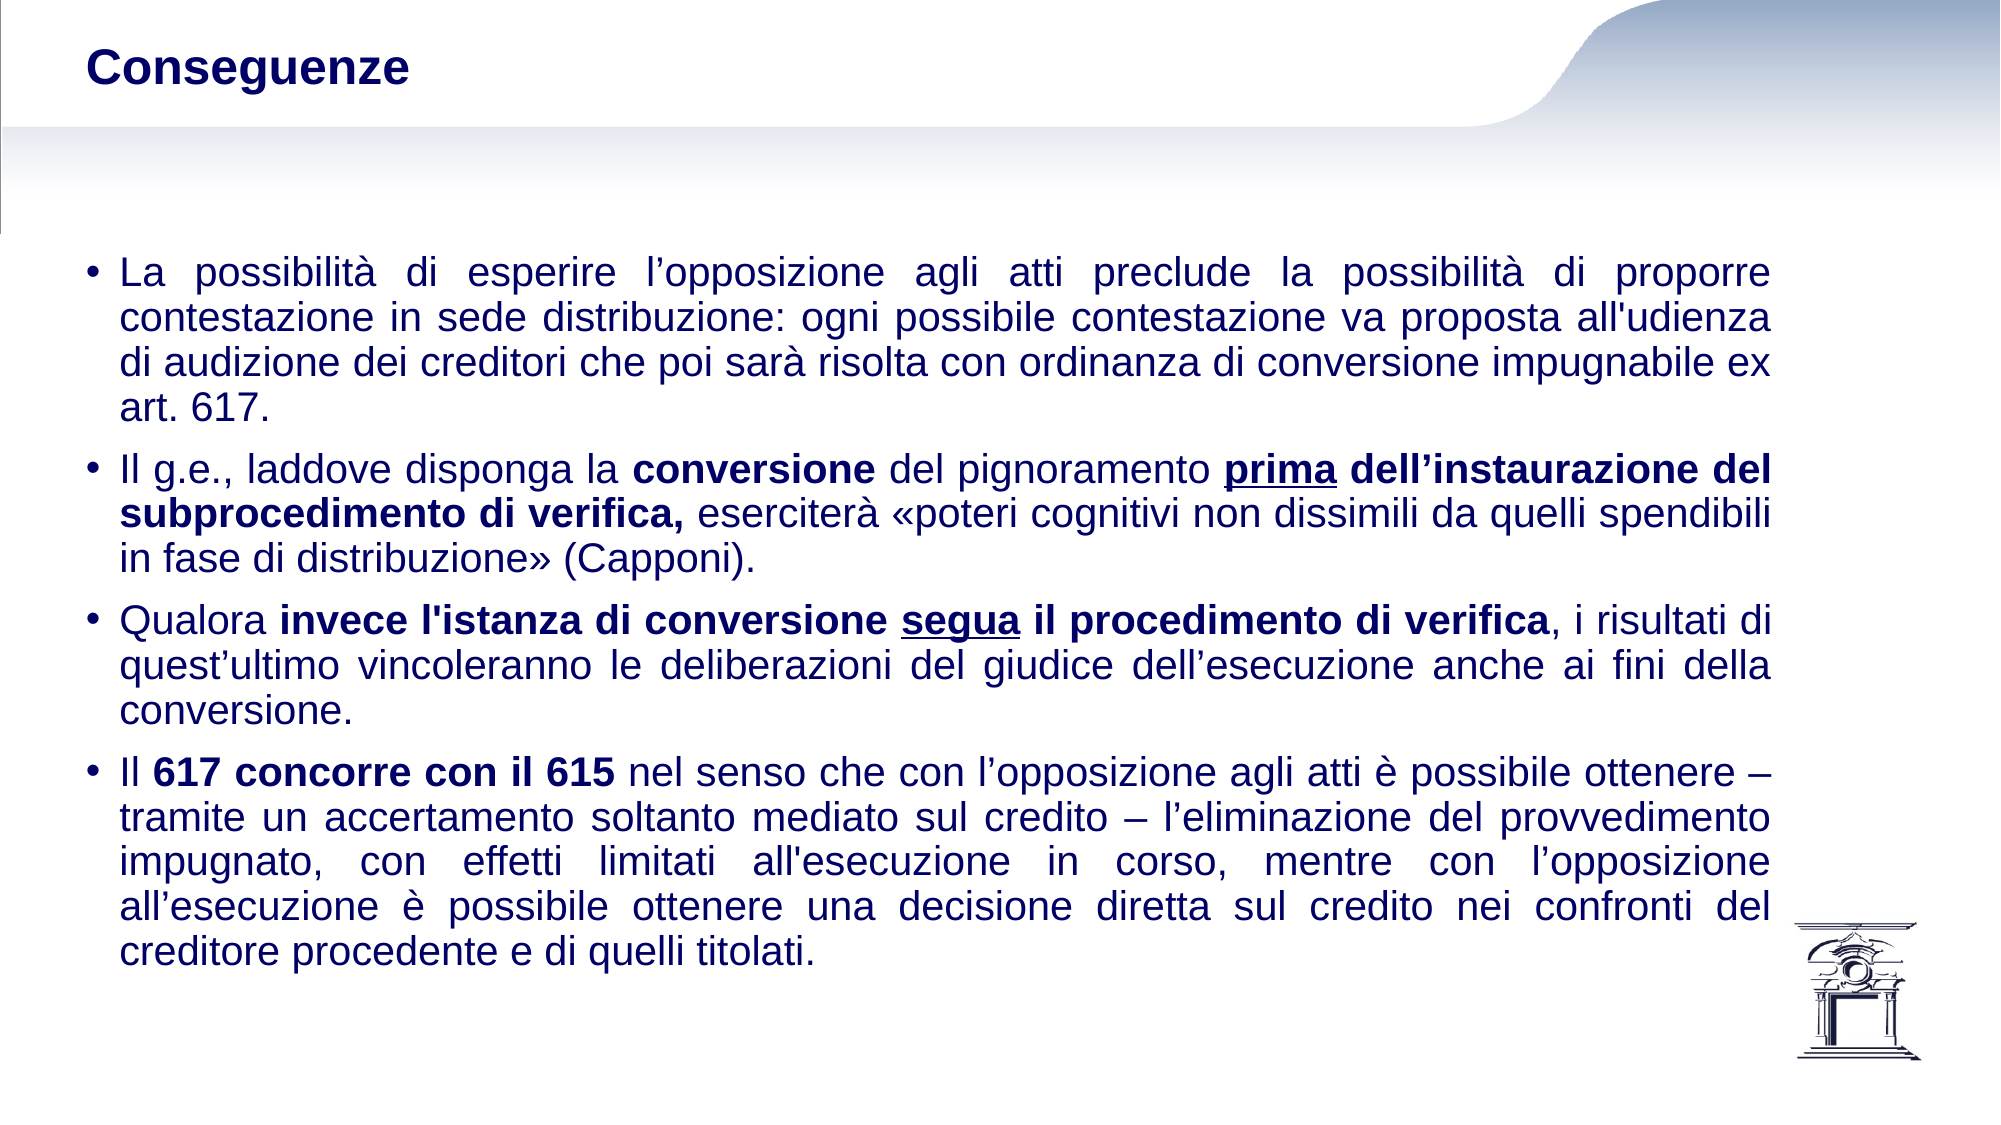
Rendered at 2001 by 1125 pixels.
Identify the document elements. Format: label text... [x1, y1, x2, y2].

title Conseguenze [70, 34, 1520, 104]
list La possibilità di esperire l’opposizione agli atti preclude la possibilità di proporre contestazione in sede distribuzione: ogni possibile contestazione va proposta all'udienza di audizione dei creditori che poi sarà risolta con ordinanza di conversione impugnabile ex art. 617. Il g.e., laddove disponga la conversione del pignoramento prima dell’instaurazione del subprocedimento di verifica, eserciterà «poteri cognitivi non dissimili da quelli spendibili in fase di distribuzione» (Capponi). Qualora invece l'istanza di conversione segua il procedimento di verifica, i risultati di quest’ultimo vincoleranno le deliberazioni del giudice dell’esecuzione anche ai fini della conversione. Il 617 concorre con il 615 nel senso che con l’opposizione agli atti è possibile ottenere – tramite un accertamento soltanto mediato sul credito – l’eliminazione del provvedimento impugnato, con effetti limitati all'esecuzione in corso, mentre con l’opposizione all’esecuzione è possibile ottenere una decisione diretta sul credito nei confronti del creditore procedente e di quelli titolati. [70, 243, 1788, 986]
picture [1787, 916, 1929, 1063]
picture [0, 0, 2000, 234]
